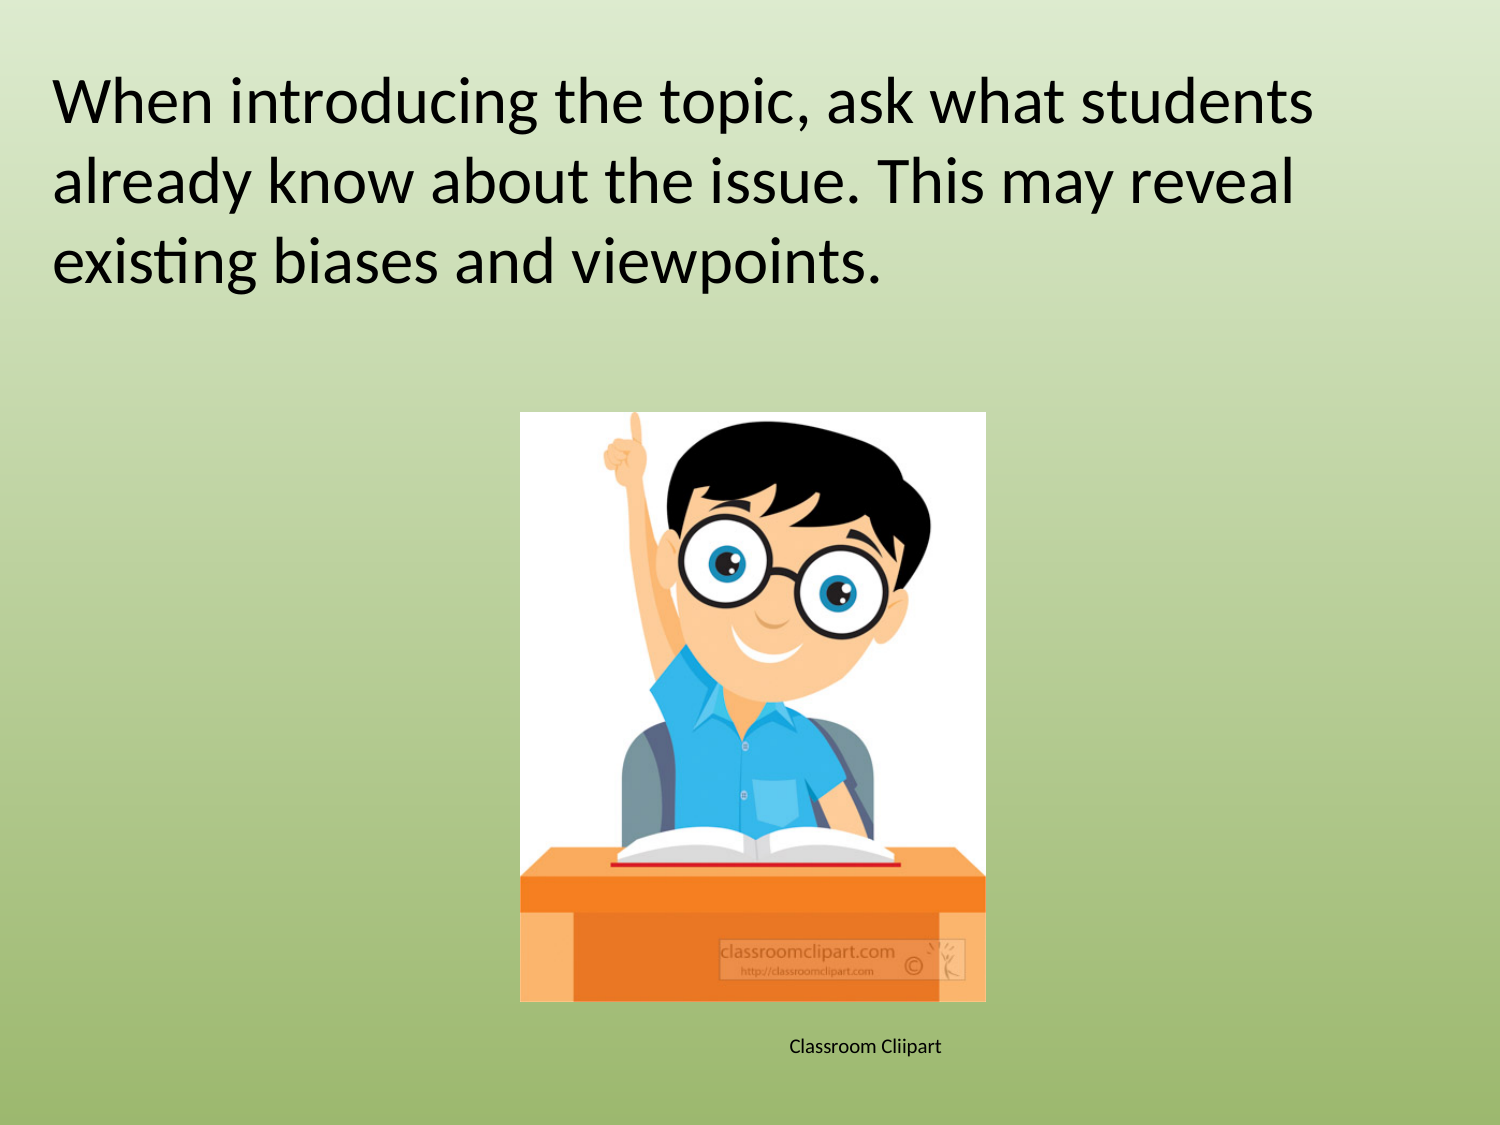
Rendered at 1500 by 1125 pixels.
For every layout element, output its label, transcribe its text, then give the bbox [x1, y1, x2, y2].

text_box When introducing the topic, ask what students already know about the issue. This may reveal existing biases and viewpoints. [37, 49, 1450, 305]
picture [519, 412, 986, 1003]
text_box Classroom Cliipart [774, 1025, 1138, 1065]
